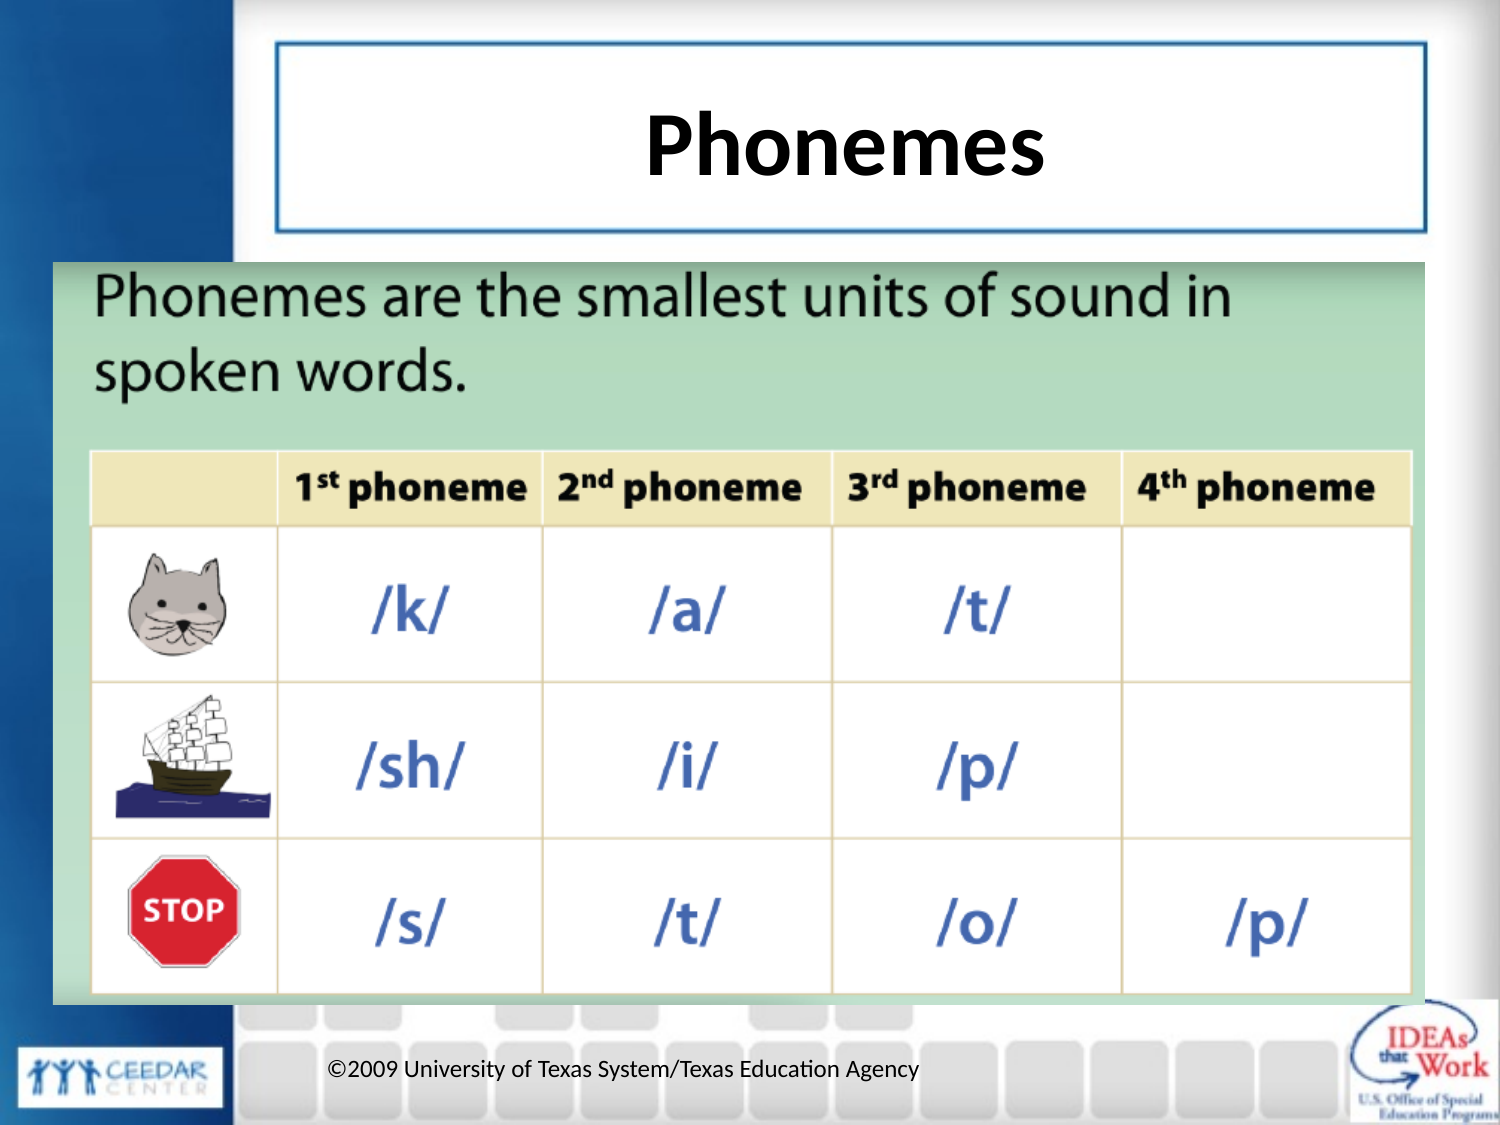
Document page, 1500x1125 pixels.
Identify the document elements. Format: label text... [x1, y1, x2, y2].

picture [0, 0, 1500, 1125]
title Phonemes [266, 45, 1425, 233]
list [52, 262, 1426, 1006]
text_box ©2009 University of Texas System/Texas Education Agency [311, 1044, 936, 1120]
